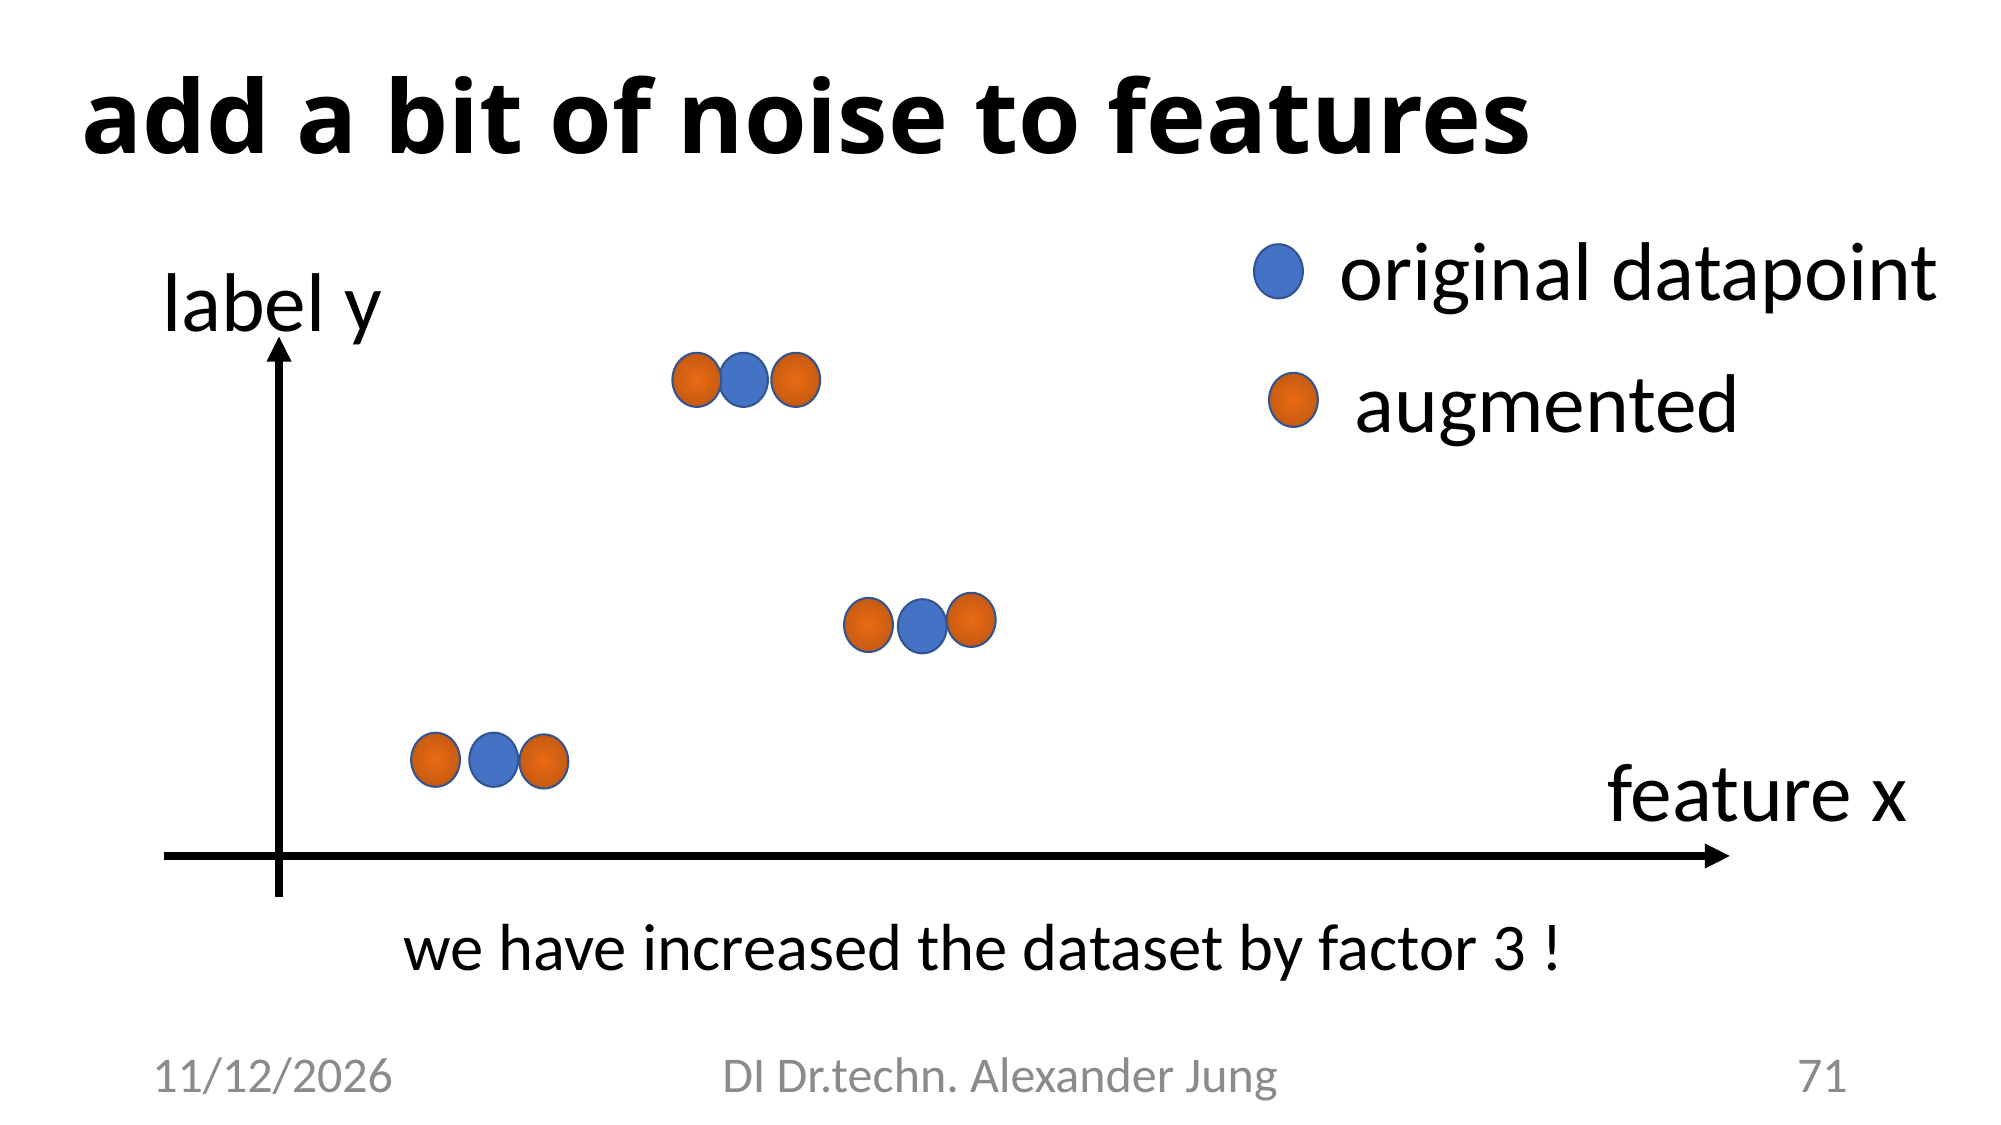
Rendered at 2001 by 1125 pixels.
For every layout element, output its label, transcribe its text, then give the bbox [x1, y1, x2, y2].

text_box feature x [1593, 730, 1923, 846]
title add a bit of noise to features [66, 24, 1797, 217]
text_box [518, 733, 570, 790]
text_box label y [147, 240, 398, 356]
text_box [468, 731, 519, 788]
text_box [671, 351, 723, 408]
text_box [945, 591, 997, 648]
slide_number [137, 1042, 588, 1103]
text_box [720, 351, 769, 408]
text_box augmented [1339, 341, 1756, 457]
text_box [896, 598, 948, 655]
text_box [1268, 371, 1319, 428]
slide_number 71 [1412, 1042, 1863, 1103]
text_box original datapoint [1324, 209, 1954, 325]
text_box [1253, 243, 1304, 300]
text_box [410, 731, 462, 788]
text_box we have increased the dataset by factor 3 ! [388, 896, 1609, 992]
text_box [843, 596, 894, 654]
text_box [770, 351, 822, 408]
footer DI Dr.techn. Alexander Jung [662, 1042, 1338, 1103]
